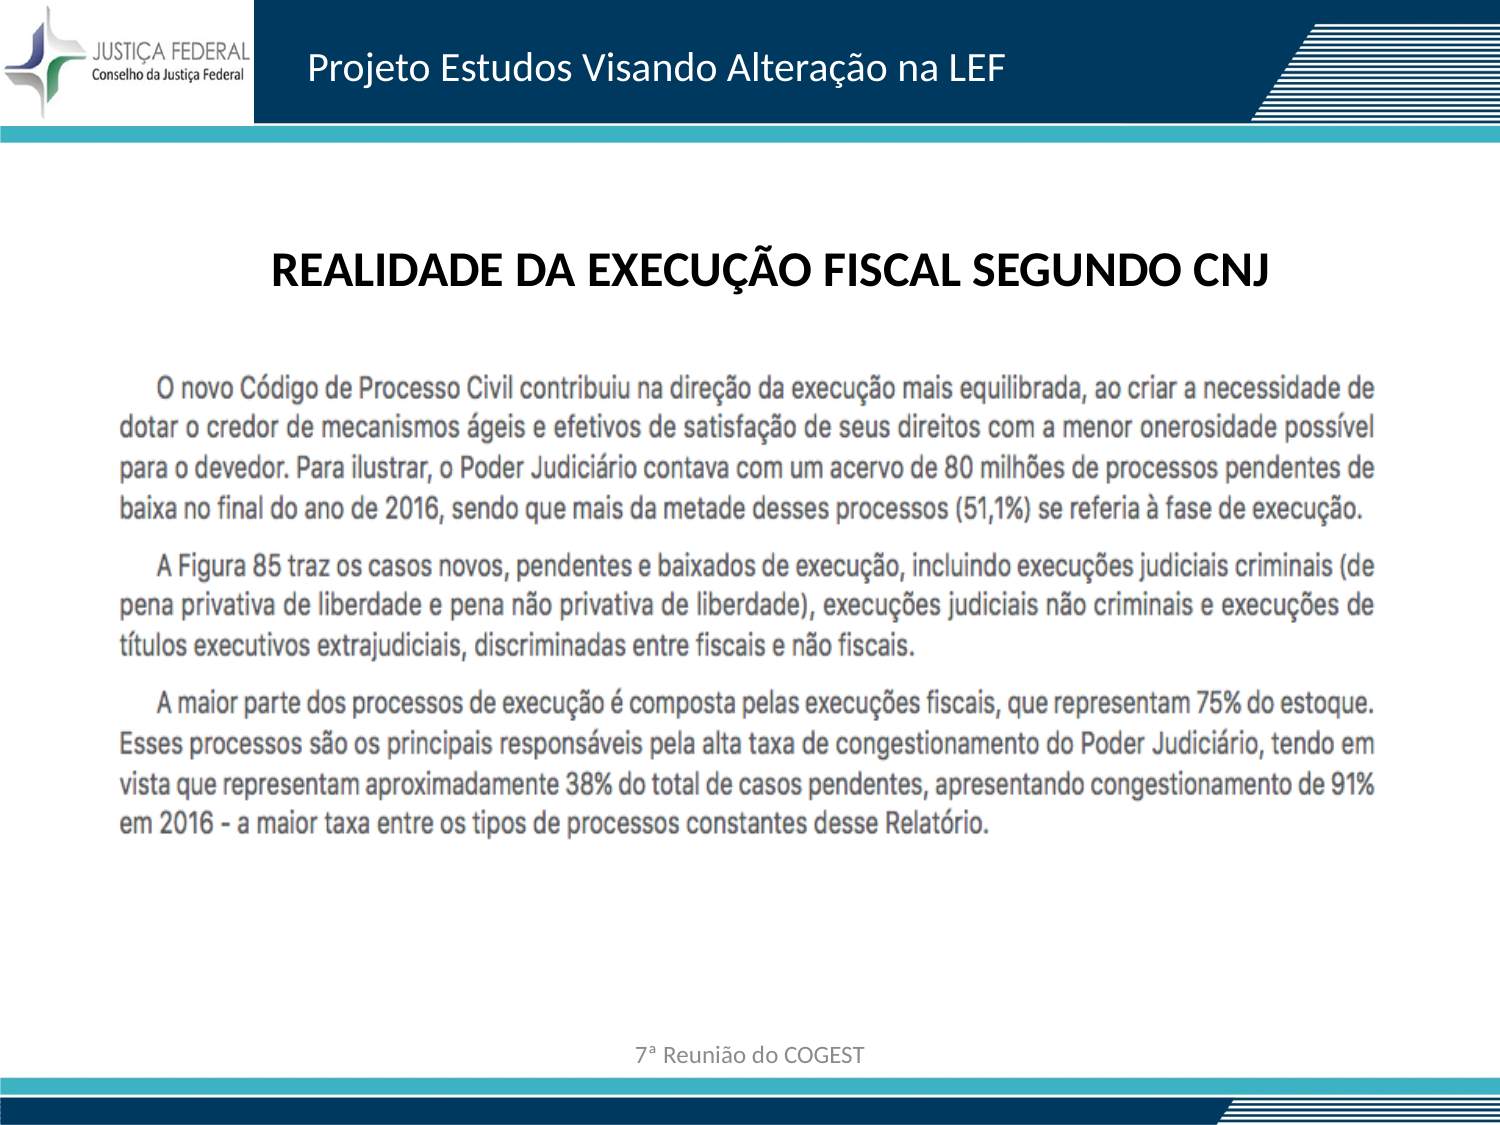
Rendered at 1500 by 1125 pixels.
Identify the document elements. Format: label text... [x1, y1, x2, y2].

text_box Projeto Estudos Visando Alteração na LEF [292, 32, 1031, 98]
footer 7ª Reunião do COGEST [512, 1023, 988, 1084]
text_box REALIDADE DA EXECUÇÃO FISCAL SEGUNDO CNJ [123, 222, 1418, 319]
picture [0, 0, 1500, 1125]
